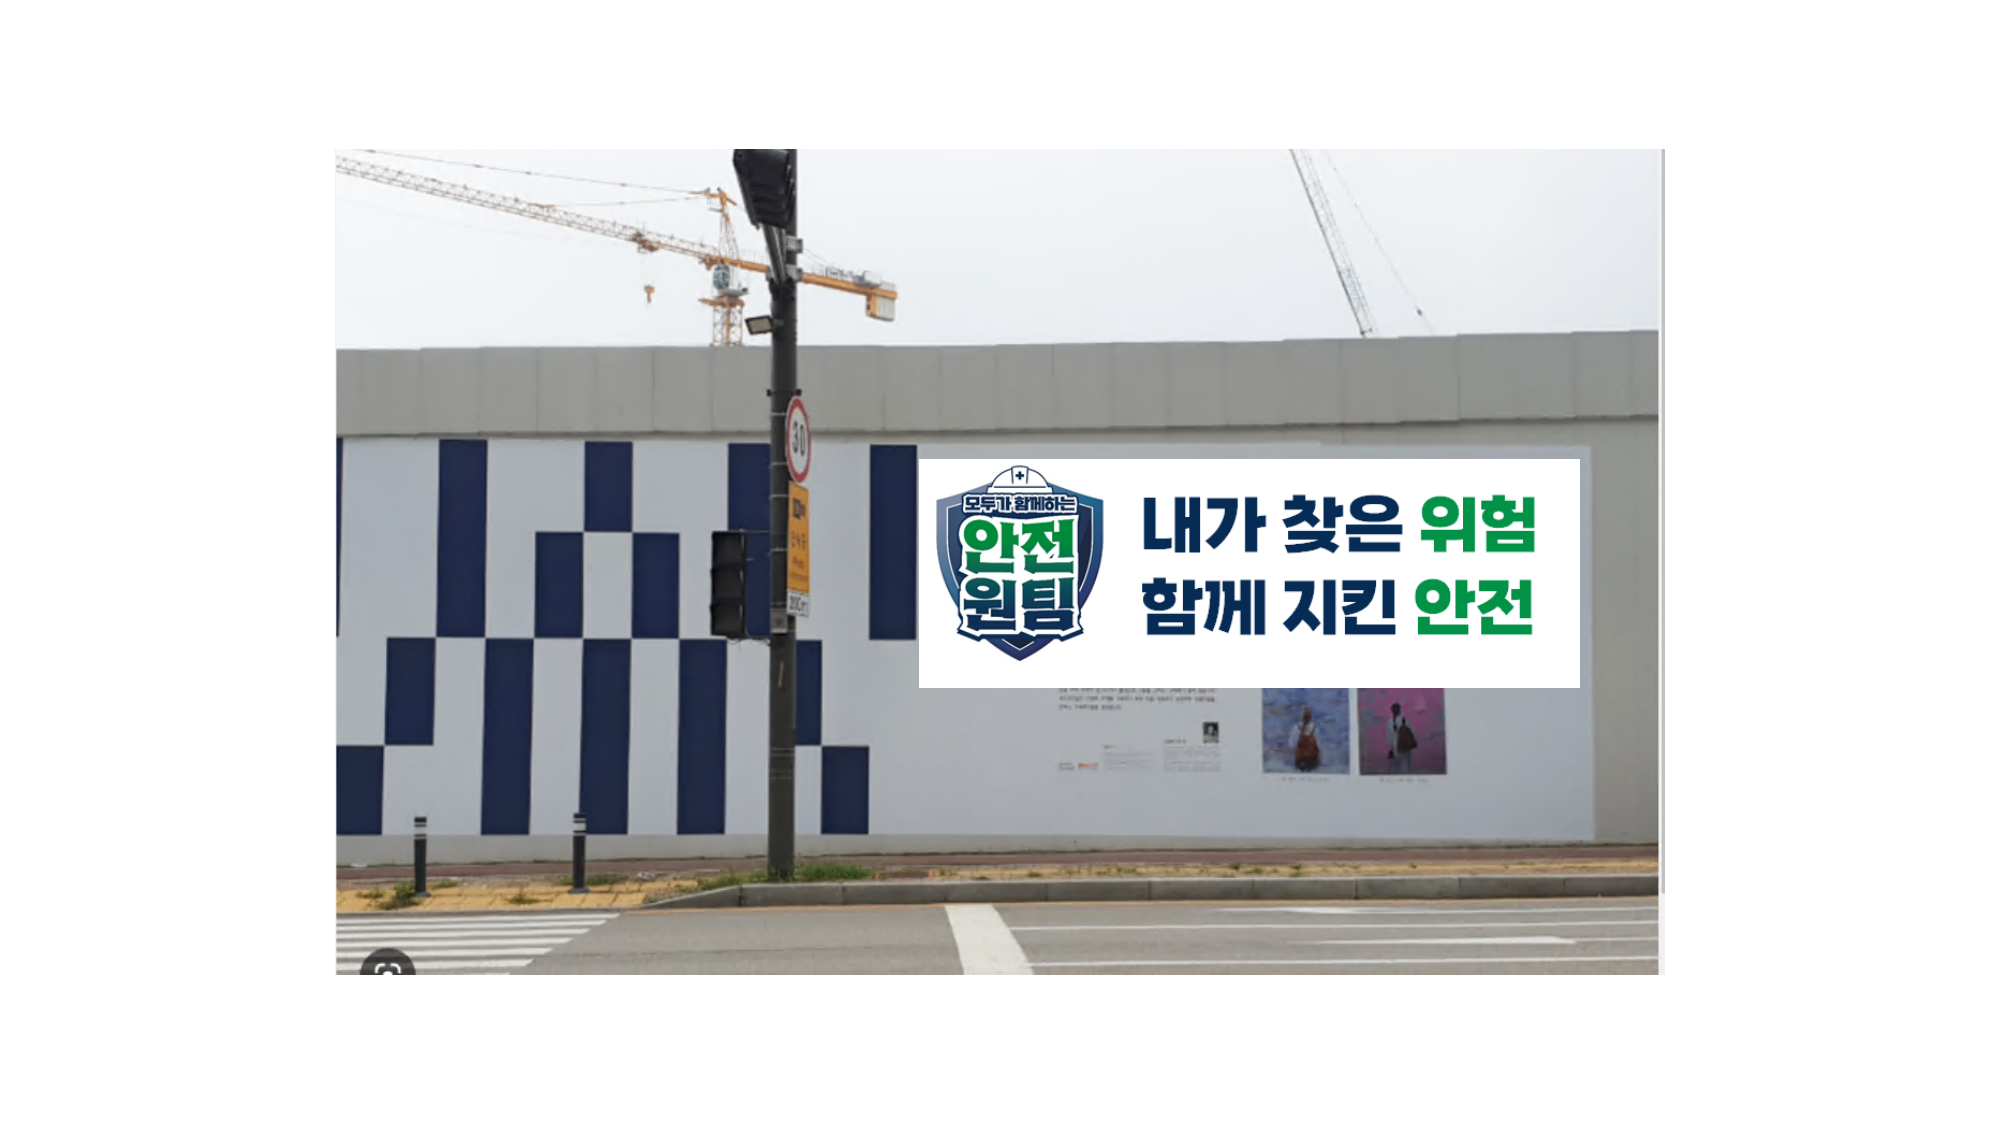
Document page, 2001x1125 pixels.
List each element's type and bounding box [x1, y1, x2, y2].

picture [335, 149, 1665, 975]
